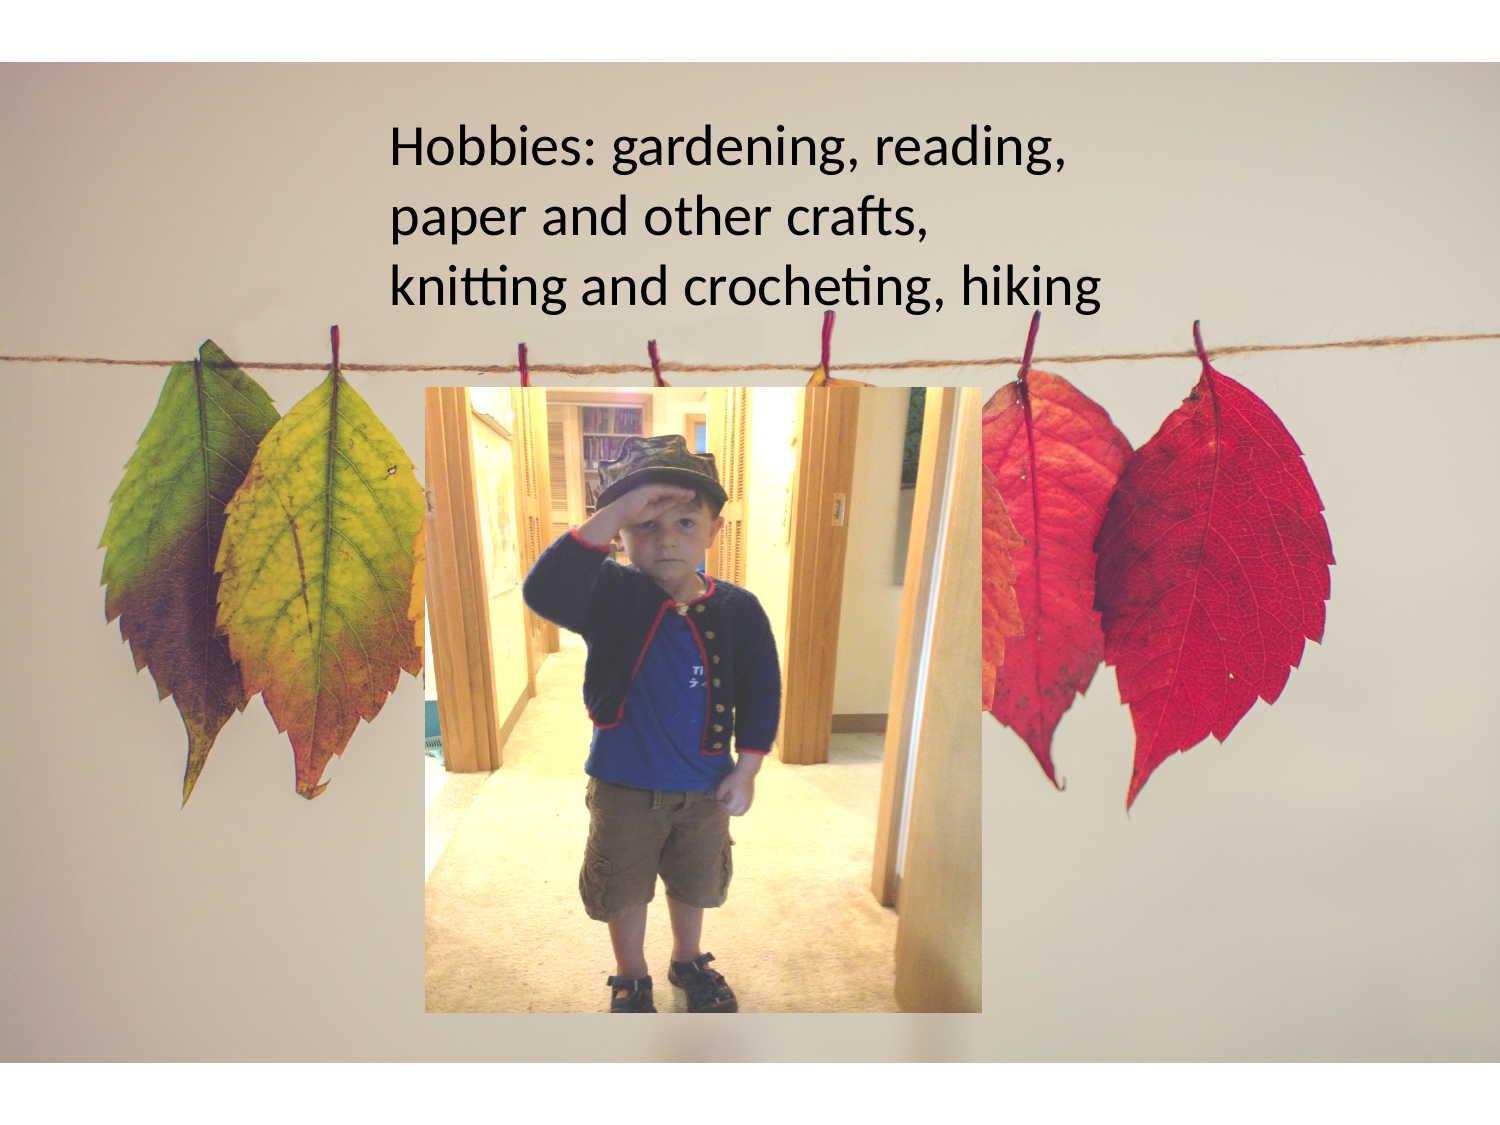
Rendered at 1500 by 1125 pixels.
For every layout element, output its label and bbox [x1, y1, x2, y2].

list [424, 387, 983, 1013]
picture [0, 62, 1500, 1063]
